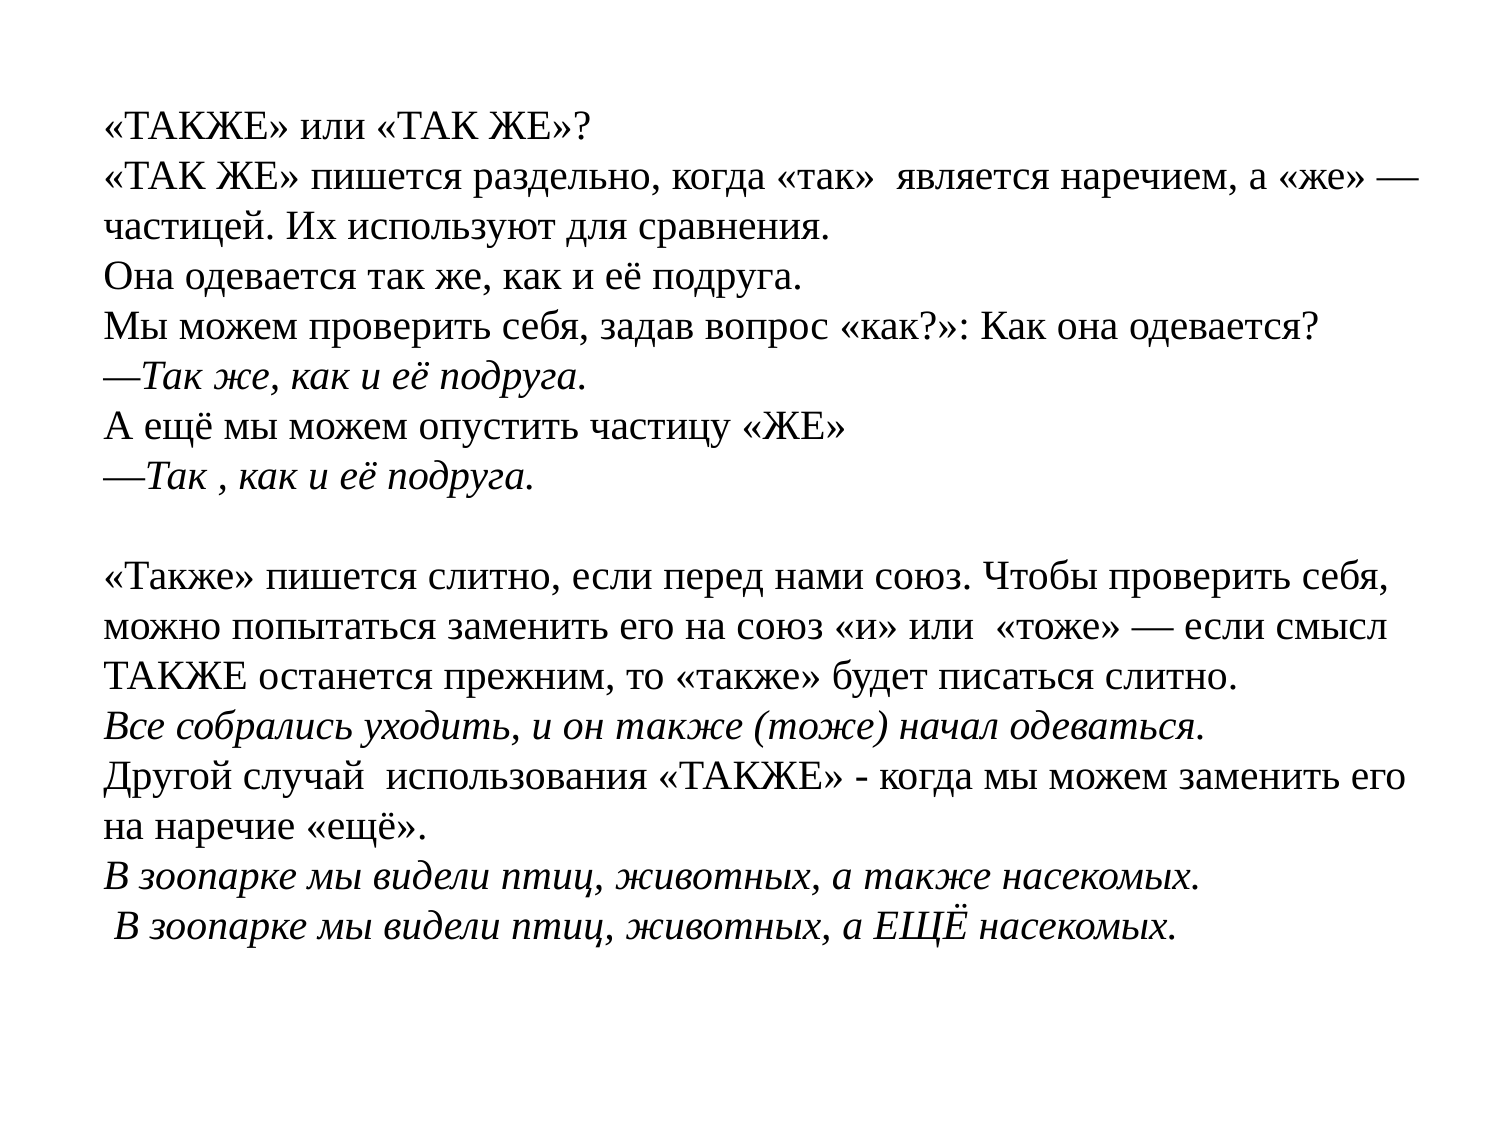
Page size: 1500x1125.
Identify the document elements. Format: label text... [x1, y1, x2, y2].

text_box «ТАКЖЕ» или «ТАК ЖЕ»? «ТАК ЖЕ» пишется раздельно, когда «так» является наречием, а «же» — частицей. Их используют для сравнения. Она одевается так же, как и её подруга. Мы можем проверить себя, задав вопрос «как?»: Как она одевается? —Так же, как и её подруга. А ещё мы можем опустить частицу «ЖЕ» —Так , как и её подруга. «Также» пишется слитно, если перед нами союз. Чтобы проверить себя, можно попытаться заменить его на союз «и» или «тоже» — если смысл ТАКЖЕ останется прежним, то «также» будет писаться слитно. Все собрались уходить, и он также (тоже) начал одеваться. Другой случай использования «ТАКЖЕ» - когда мы можем заменить его на наречие «ещё». В зоопарке мы видели птиц, животных, а также насекомых. В зоопарке мы видели птиц, животных, а ЕЩЁ насекомых. [88, 90, 1447, 1025]
